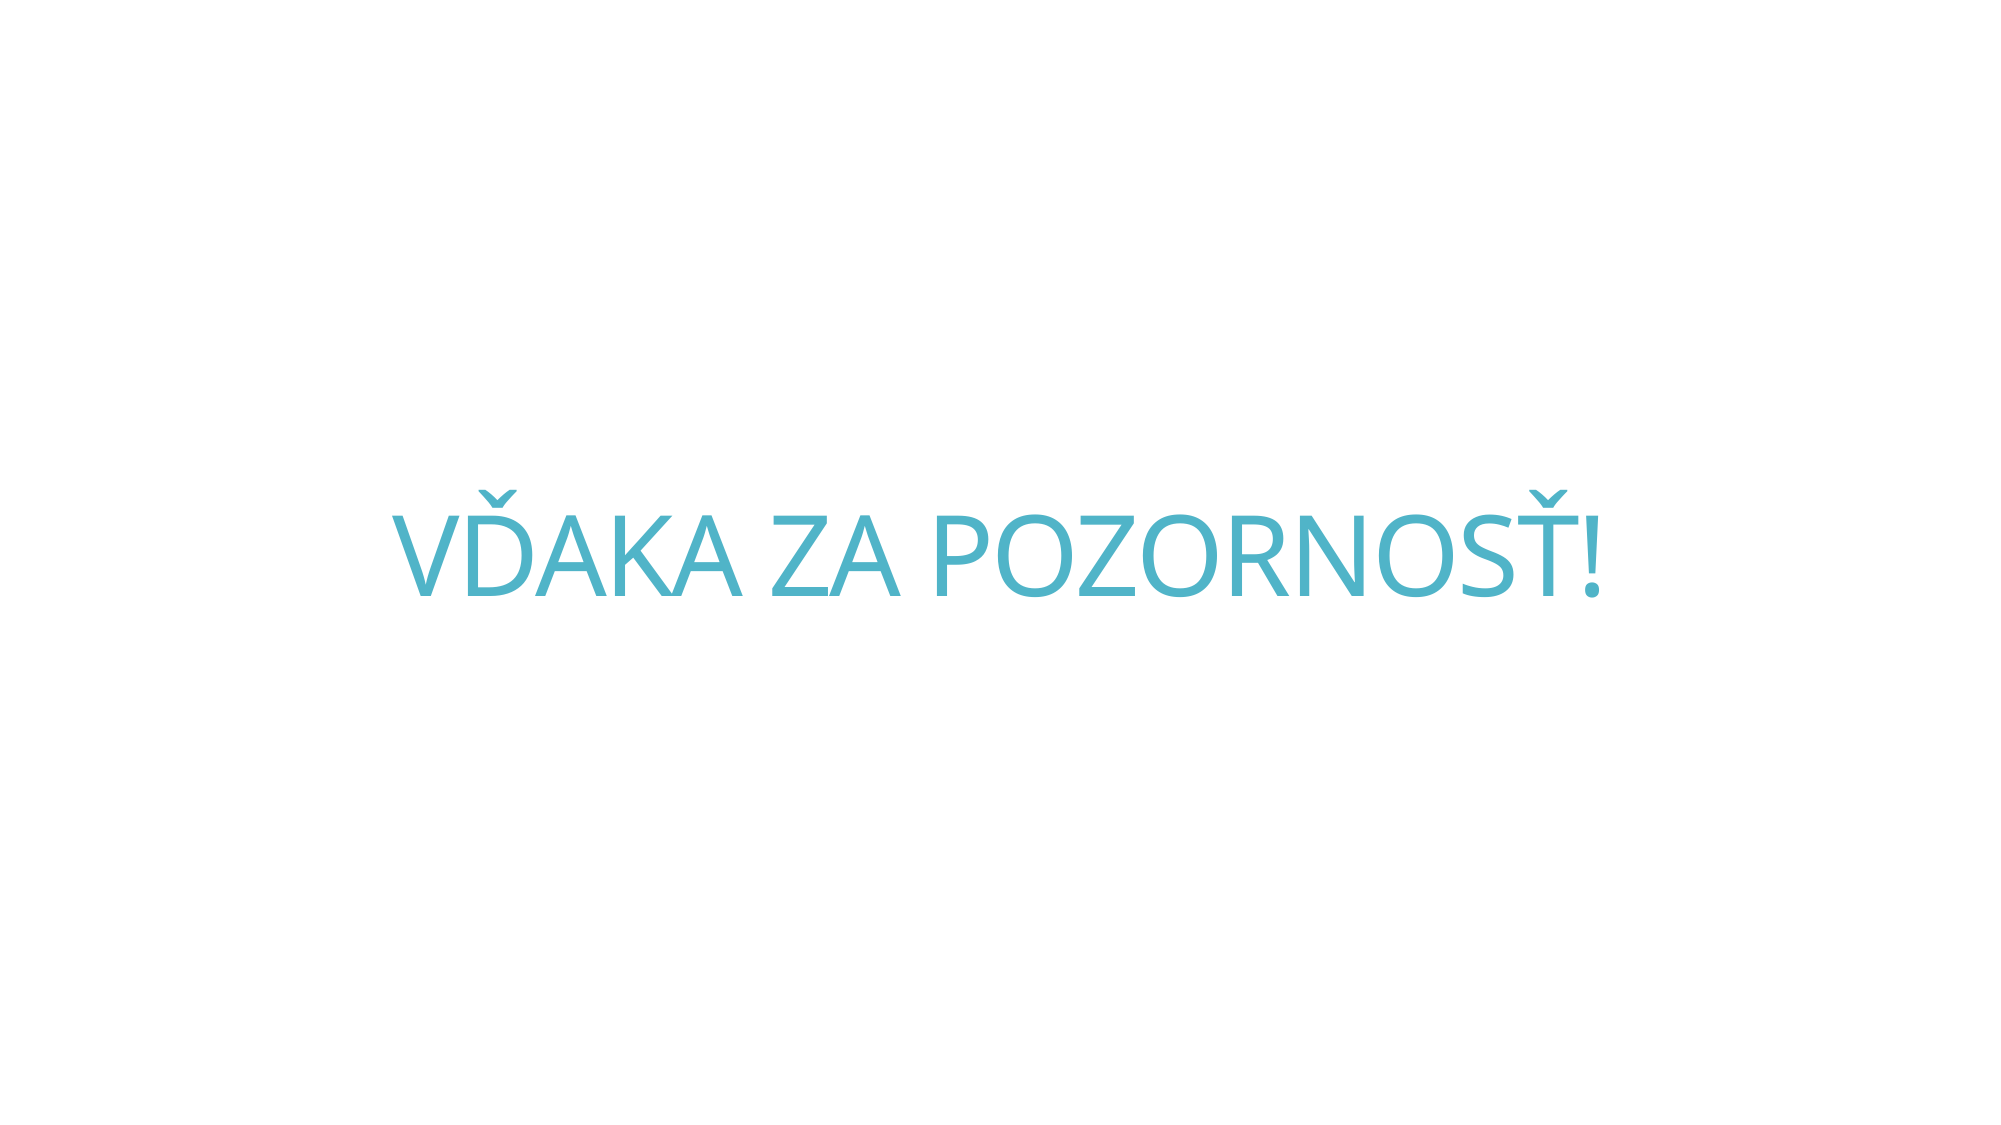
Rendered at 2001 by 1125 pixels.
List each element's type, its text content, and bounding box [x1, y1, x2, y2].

title VĎAKA ZA POZORNOSŤ! [116, 426, 1884, 699]
